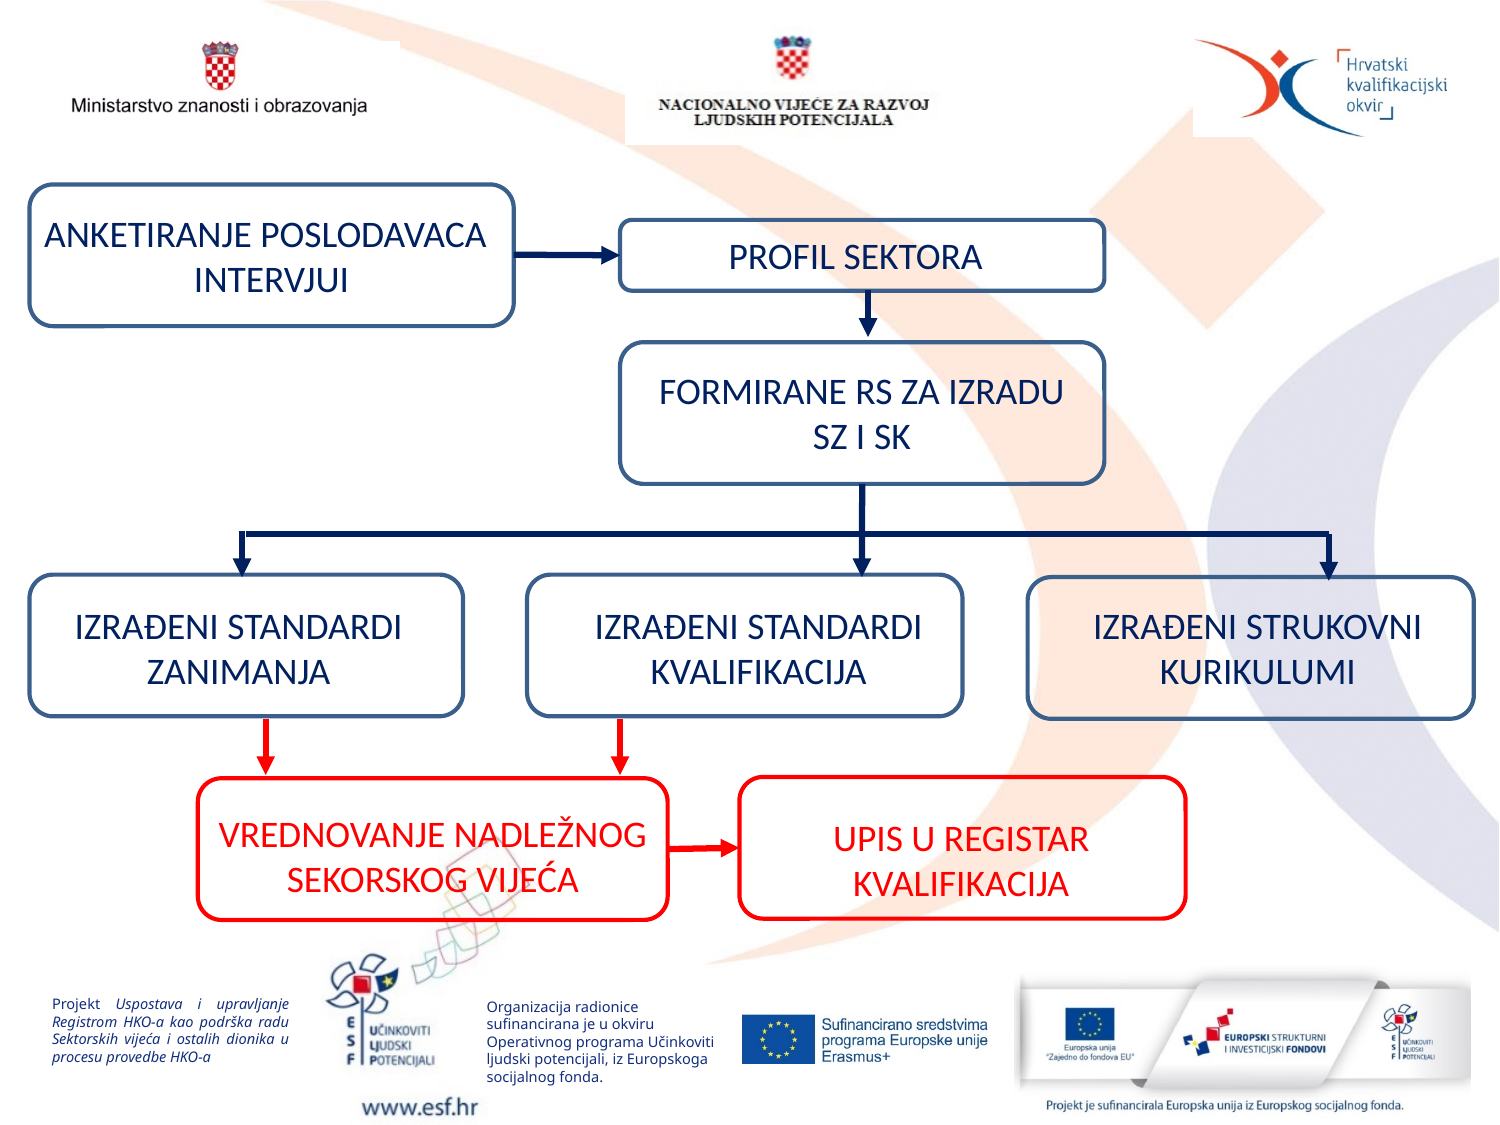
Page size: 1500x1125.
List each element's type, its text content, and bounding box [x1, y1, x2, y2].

text_box [1025, 574, 1476, 721]
text_box ANKETIRANJE POSLODAVACA INTERVJUI [29, 202, 514, 308]
text_box FORMIRANE RS ZA IZRADU SZ I SK [637, 360, 1087, 465]
text_box [27, 182, 516, 329]
text_box [617, 340, 1107, 486]
text_box [195, 776, 670, 900]
text_box [737, 774, 1188, 905]
text_box UPIS U REGISTAR KVALIFIKACIJA [736, 806, 1186, 912]
text_box IZRAĐENI STANDARDI ZANIMANJA [14, 594, 464, 700]
text_box [617, 217, 1107, 293]
text_box [743, 912, 1182, 921]
text_box [198, 908, 667, 923]
text_box VREDNOVANJE NADLEŽNOG SEKORSKOG VIJEĆA [196, 802, 670, 908]
picture [1, 0, 1499, 1125]
text_box IZRAĐENI STRUKOVNI KURIKULUMI [1033, 594, 1483, 700]
text_box [524, 572, 965, 719]
text_box IZRAĐENI STANDARDI KVALIFIKACIJA [534, 594, 984, 700]
text_box [27, 572, 466, 719]
text_box PROFIL SEKTORA [713, 224, 1010, 285]
